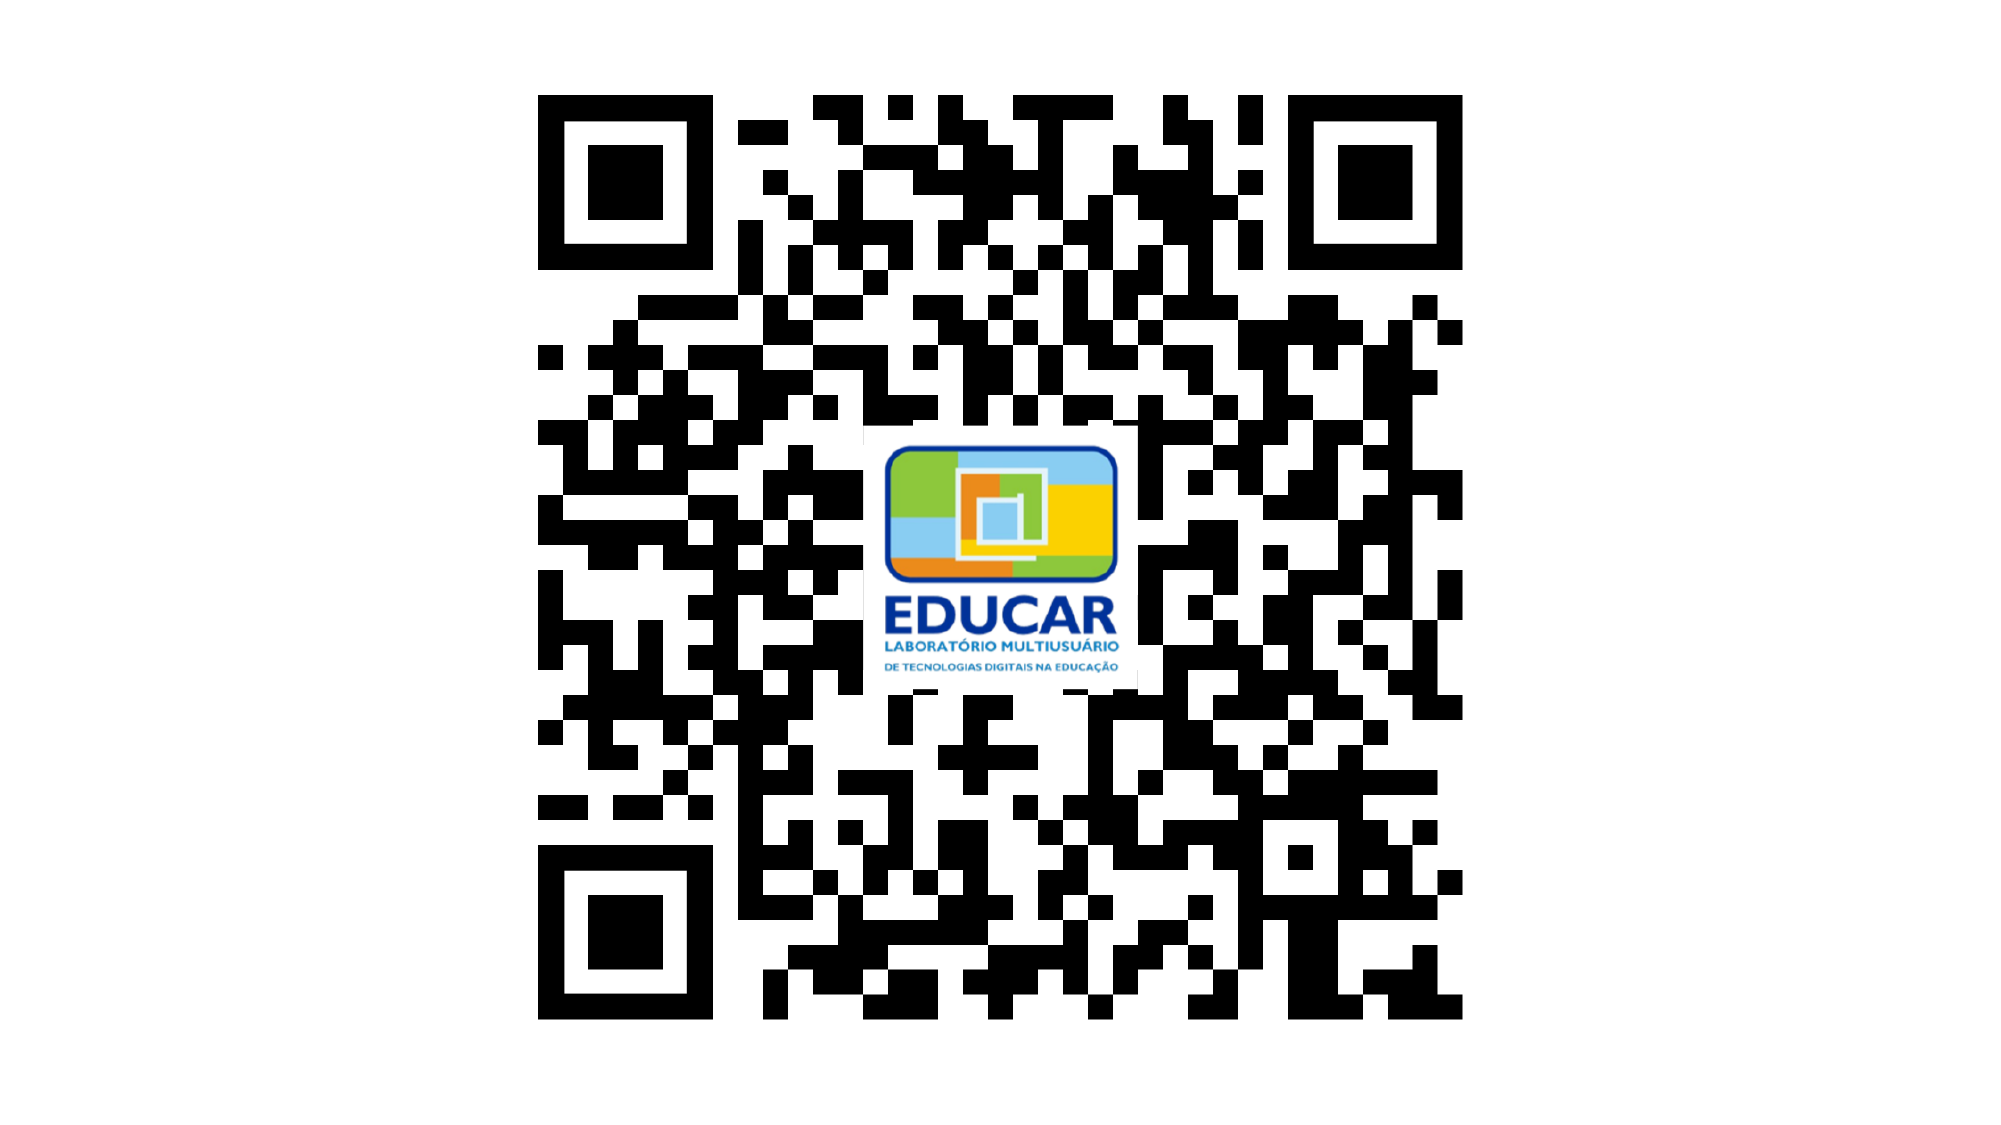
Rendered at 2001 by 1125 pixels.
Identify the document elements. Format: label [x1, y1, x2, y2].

picture [488, 44, 1512, 1069]
